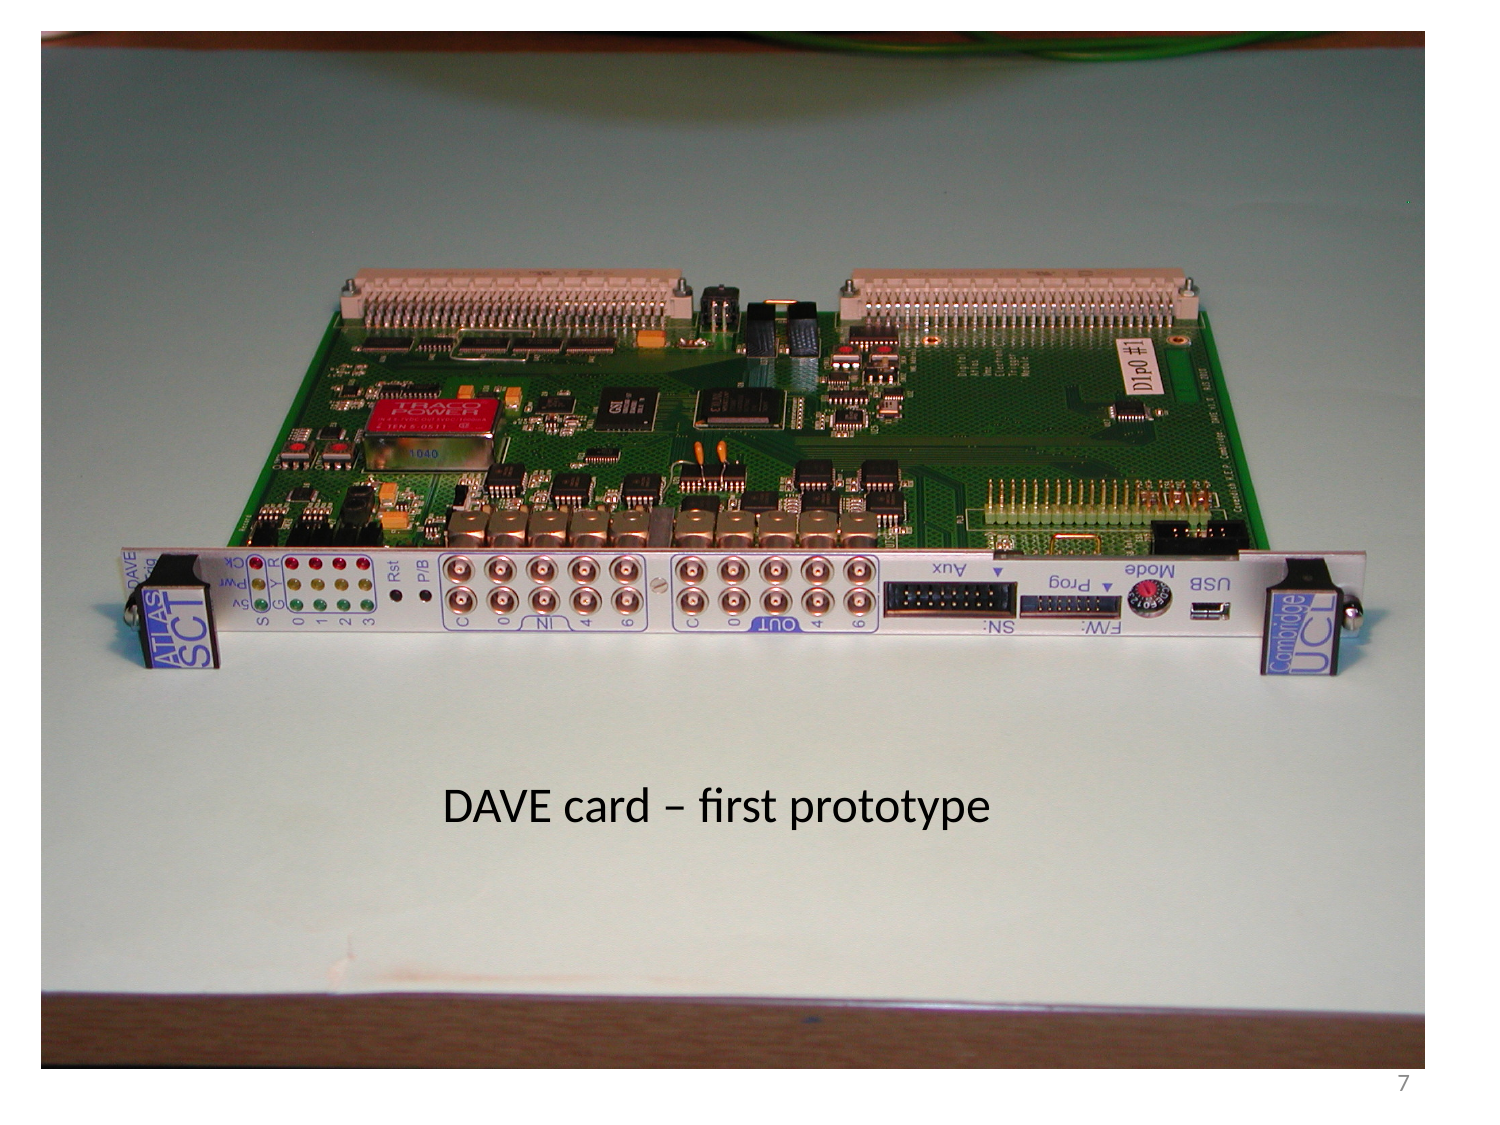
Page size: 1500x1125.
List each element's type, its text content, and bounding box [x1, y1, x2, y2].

picture [41, 30, 1426, 1069]
slide_number 7 [1074, 1077, 1425, 1111]
